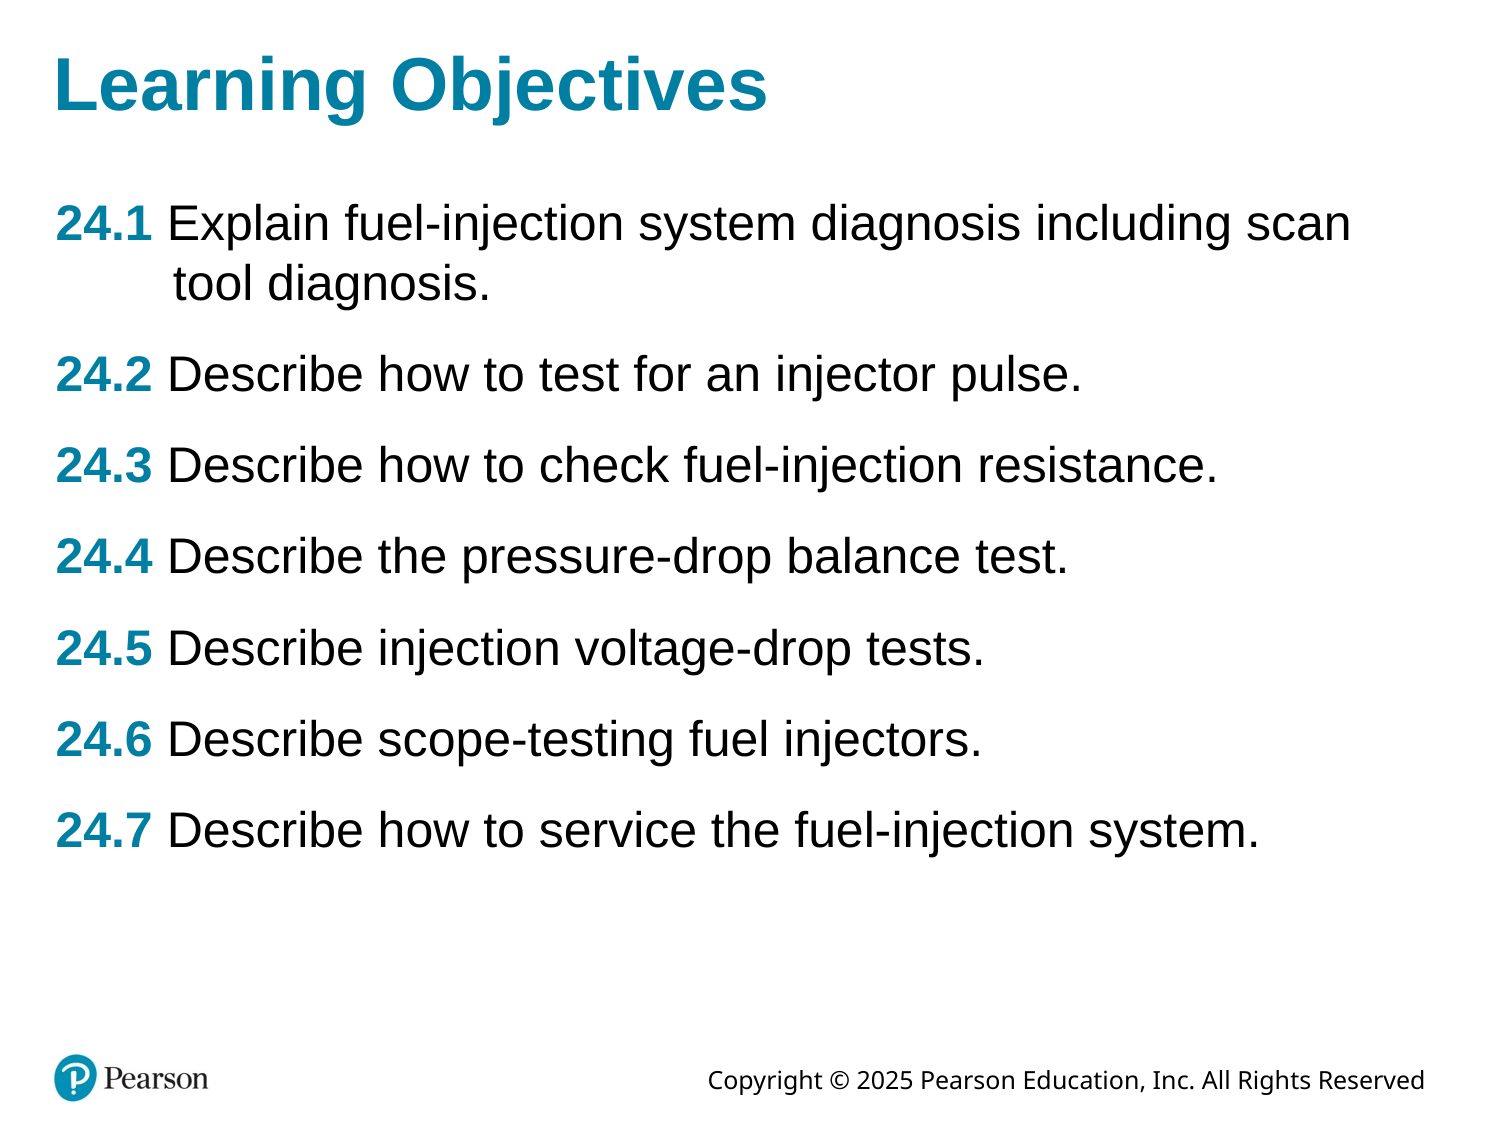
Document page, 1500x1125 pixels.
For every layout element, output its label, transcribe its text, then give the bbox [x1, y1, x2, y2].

list 24.1 Explain fuel-injection system diagnosis including scan tool diagnosis. 24.2 Describe how to test for an injector pulse. 24.3 Describe how to check fuel-injection resistance. 24.4 Describe the pressure-drop balance test. 24.5 Describe injection voltage-drop tests. 24.6 Describe scope-testing fuel injectors. 24.7 Describe how to service the fuel-injection system. [55, 187, 1424, 861]
title Learning Objectives [53, 0, 1425, 177]
picture [53, 1053, 209, 1104]
